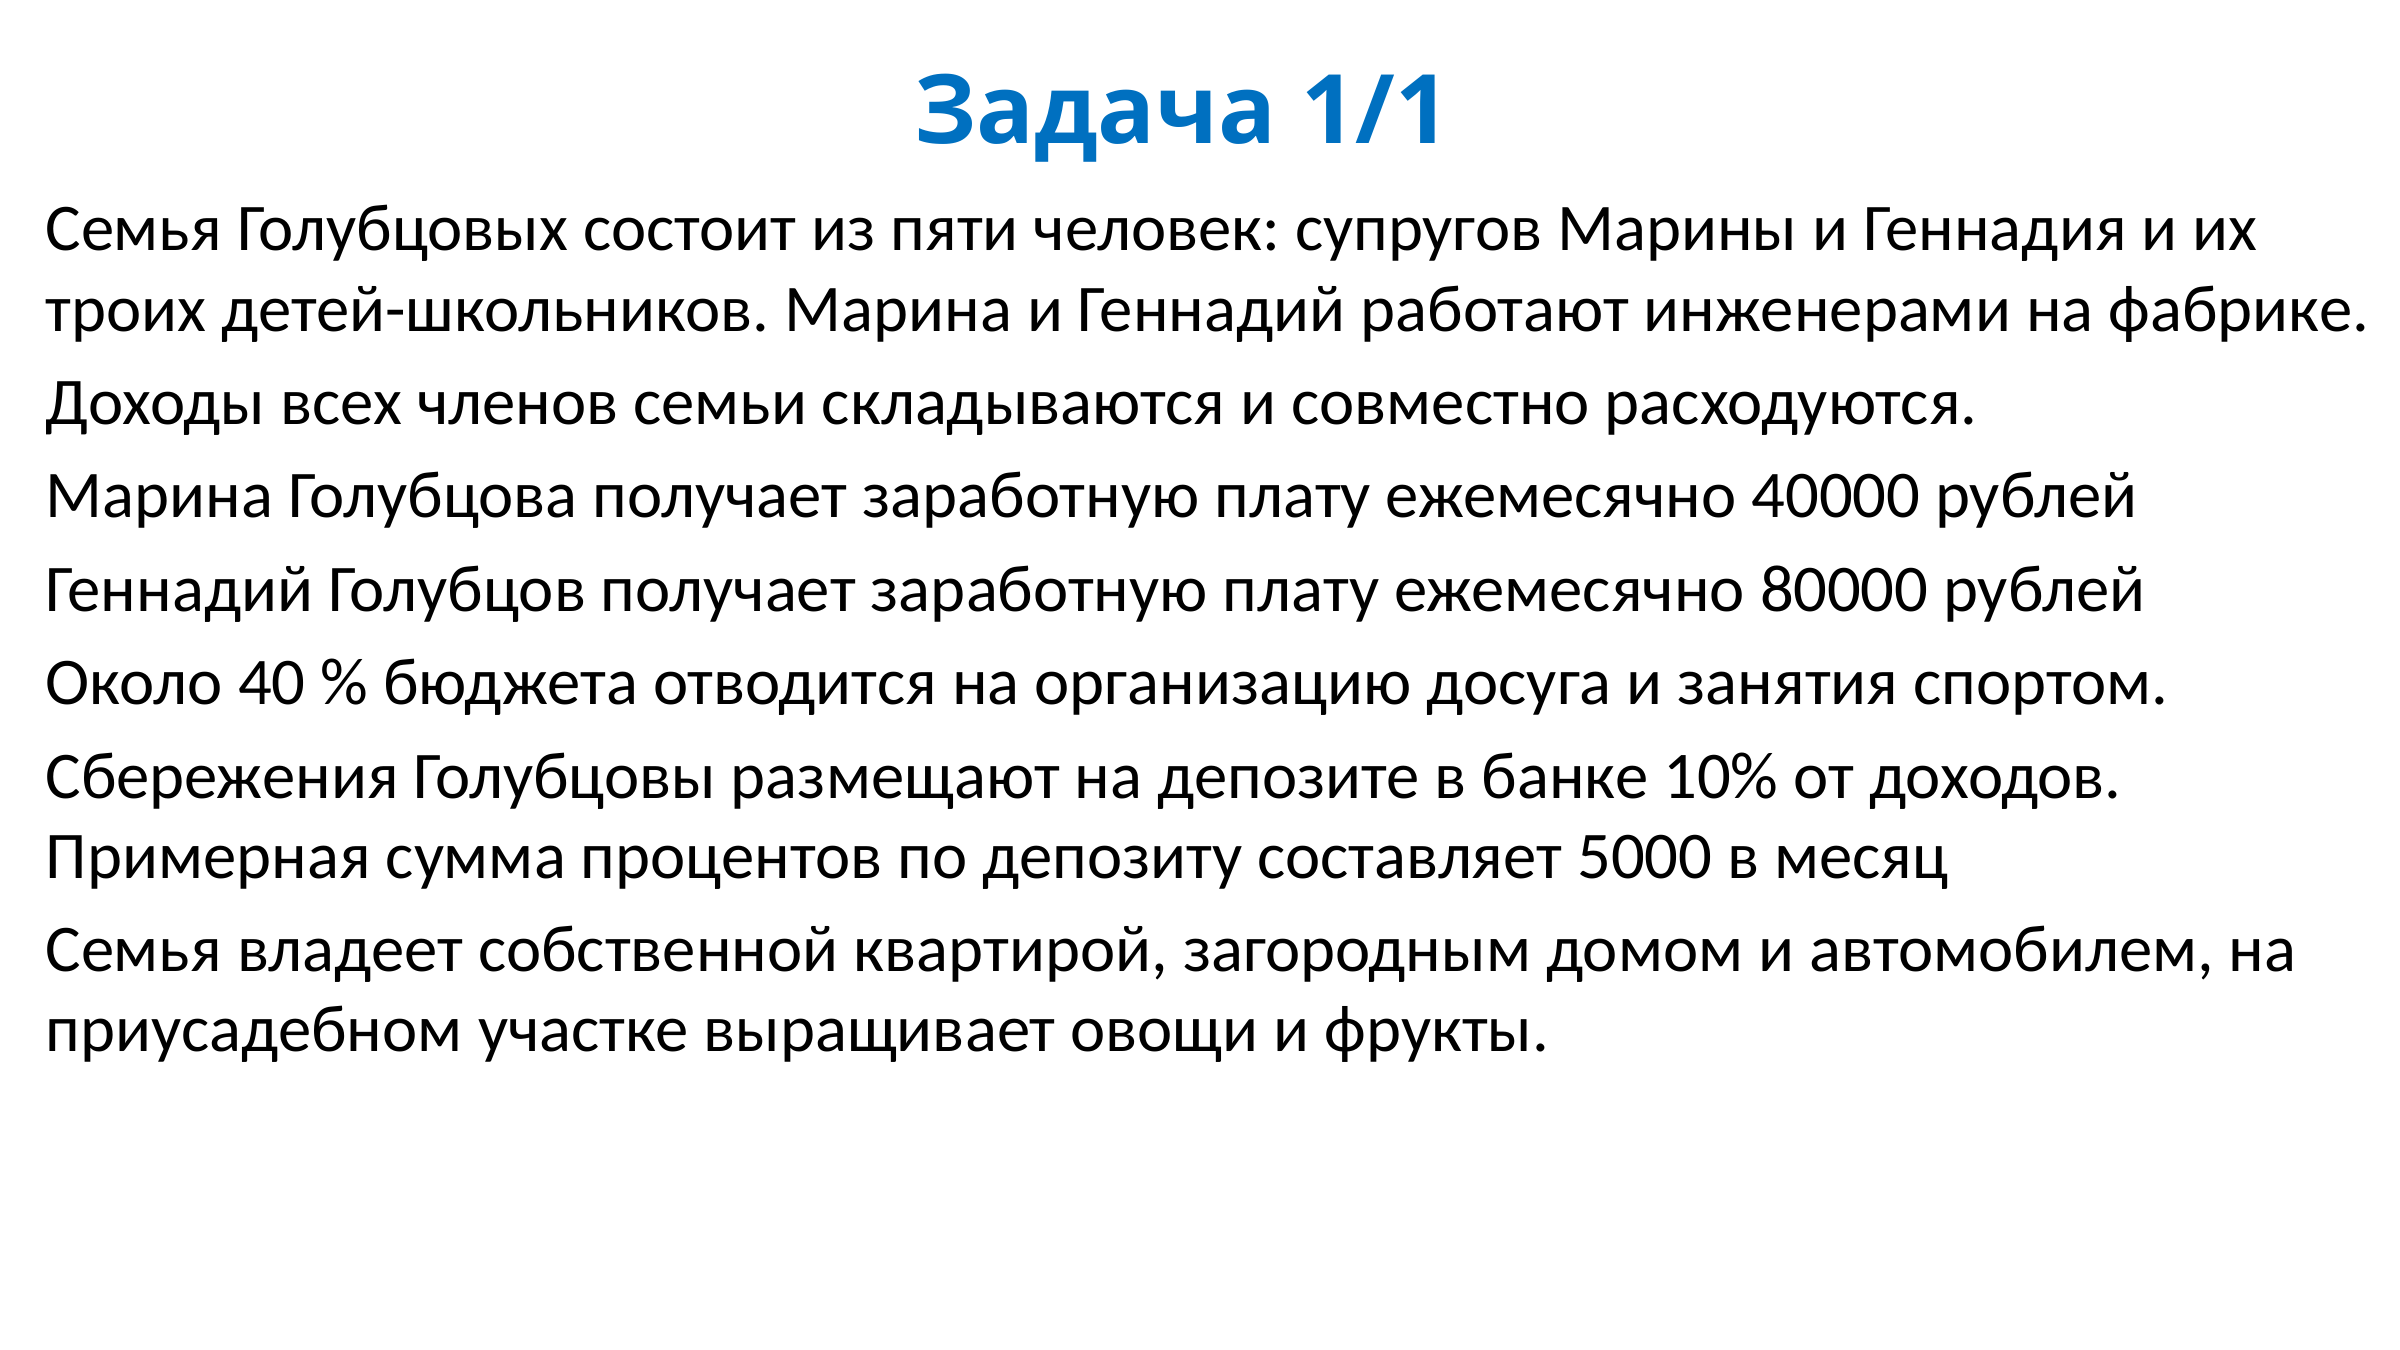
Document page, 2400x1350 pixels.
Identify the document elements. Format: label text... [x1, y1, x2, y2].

title Задача 1/1 [28, 37, 2337, 173]
list Семья Голубцовых состоит из пяти человек: супругов Марины и Геннадия и их троих детей-школьников. Марина и Геннадий работают инженерами на фабрике. Доходы всех членов семьи складываются и совместно расходуются. Марина Голубцова получает заработную плату ежемесячно 40000 рублей Геннадий Голубцов получает заработную плату ежемесячно 80000 рублей Около 40 % бюджета отводится на организацию досуга и занятия спортом. Сбережения Голубцовы размещают на депозите в банке 10% от доходов. Примерная сумма процентов по депозиту составляет 5000 в месяц Семья владеет собственной квартирой, загородным домом и автомобилем, на приусадебном участке выращивает овощи и фрукты. [24, 173, 2396, 1350]
